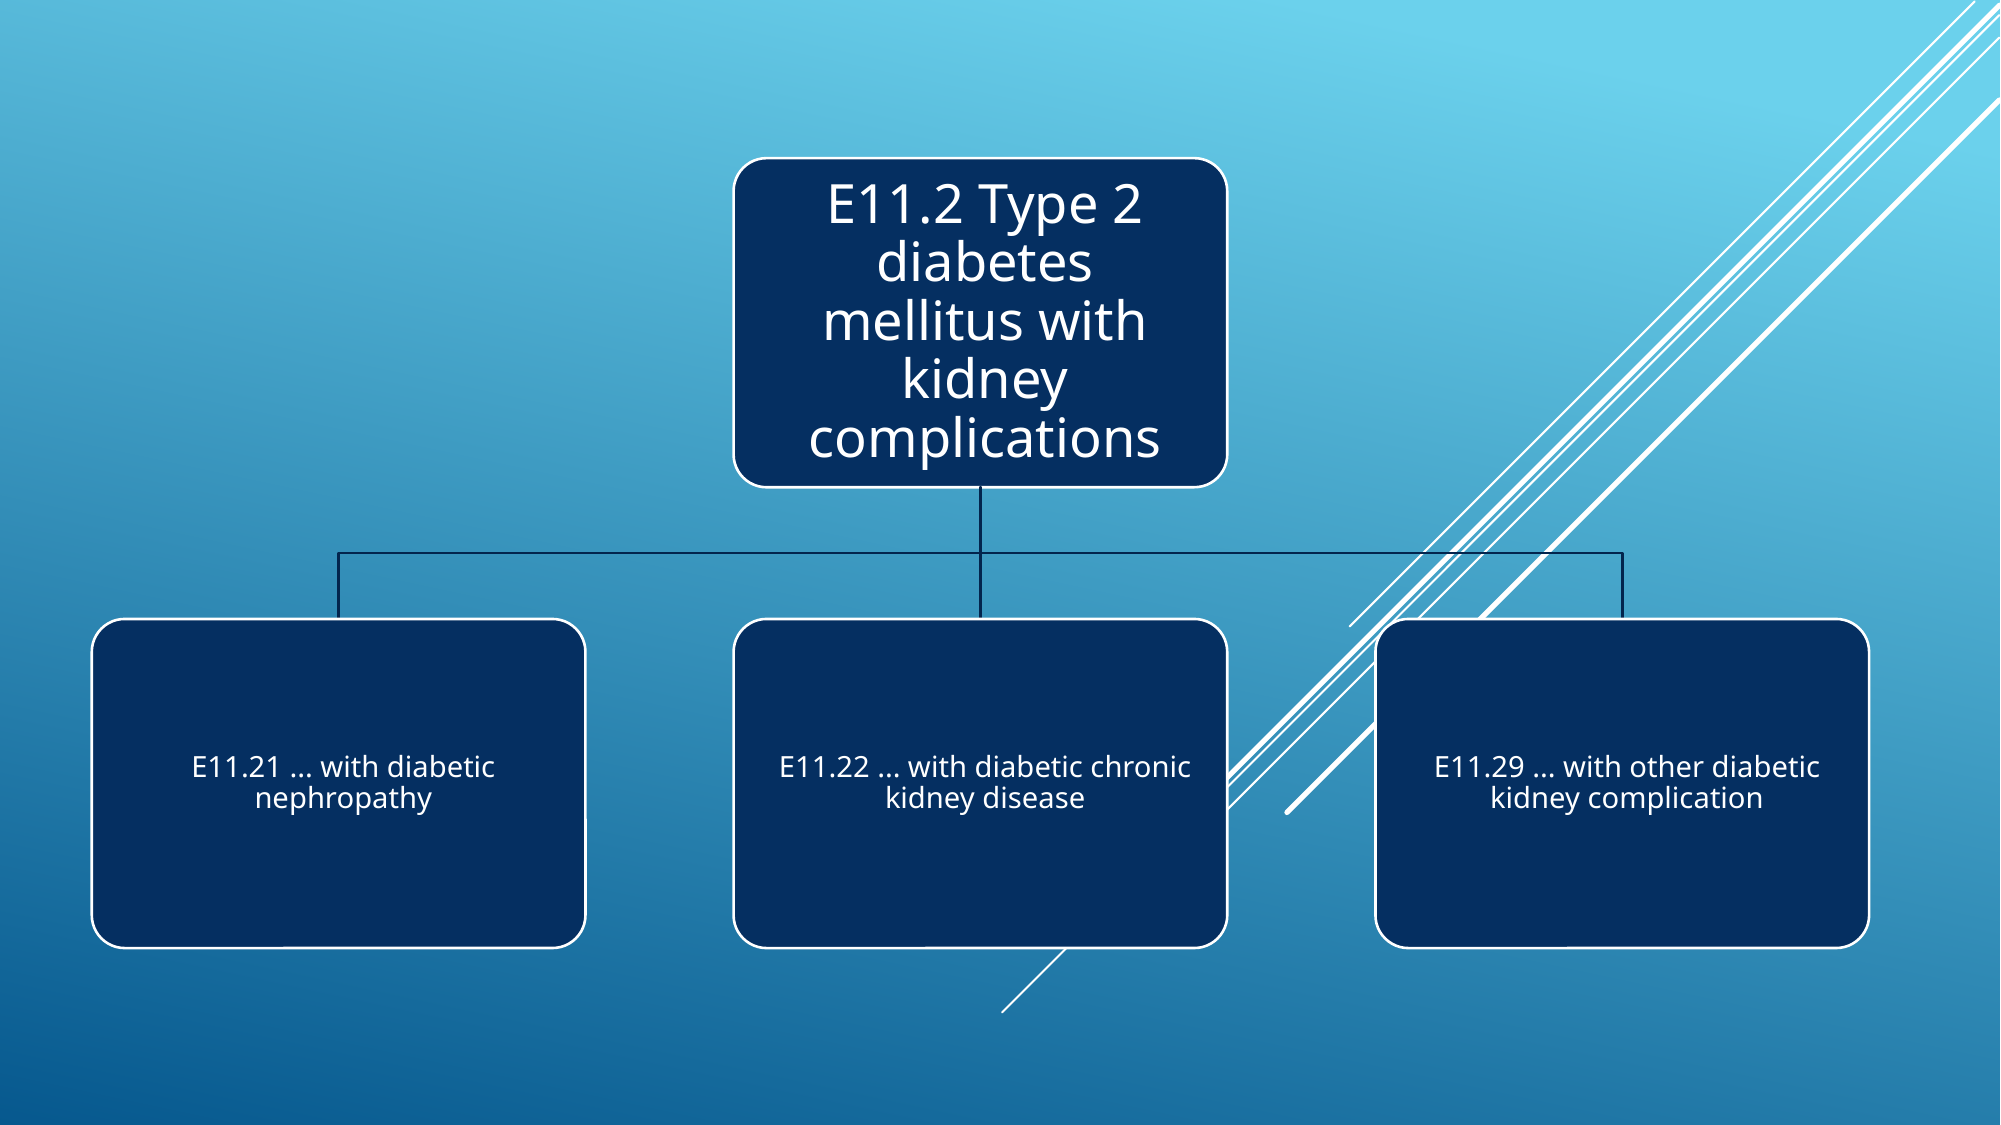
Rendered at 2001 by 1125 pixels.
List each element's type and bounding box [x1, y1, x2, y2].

text_box [90, 98, 1871, 1008]
